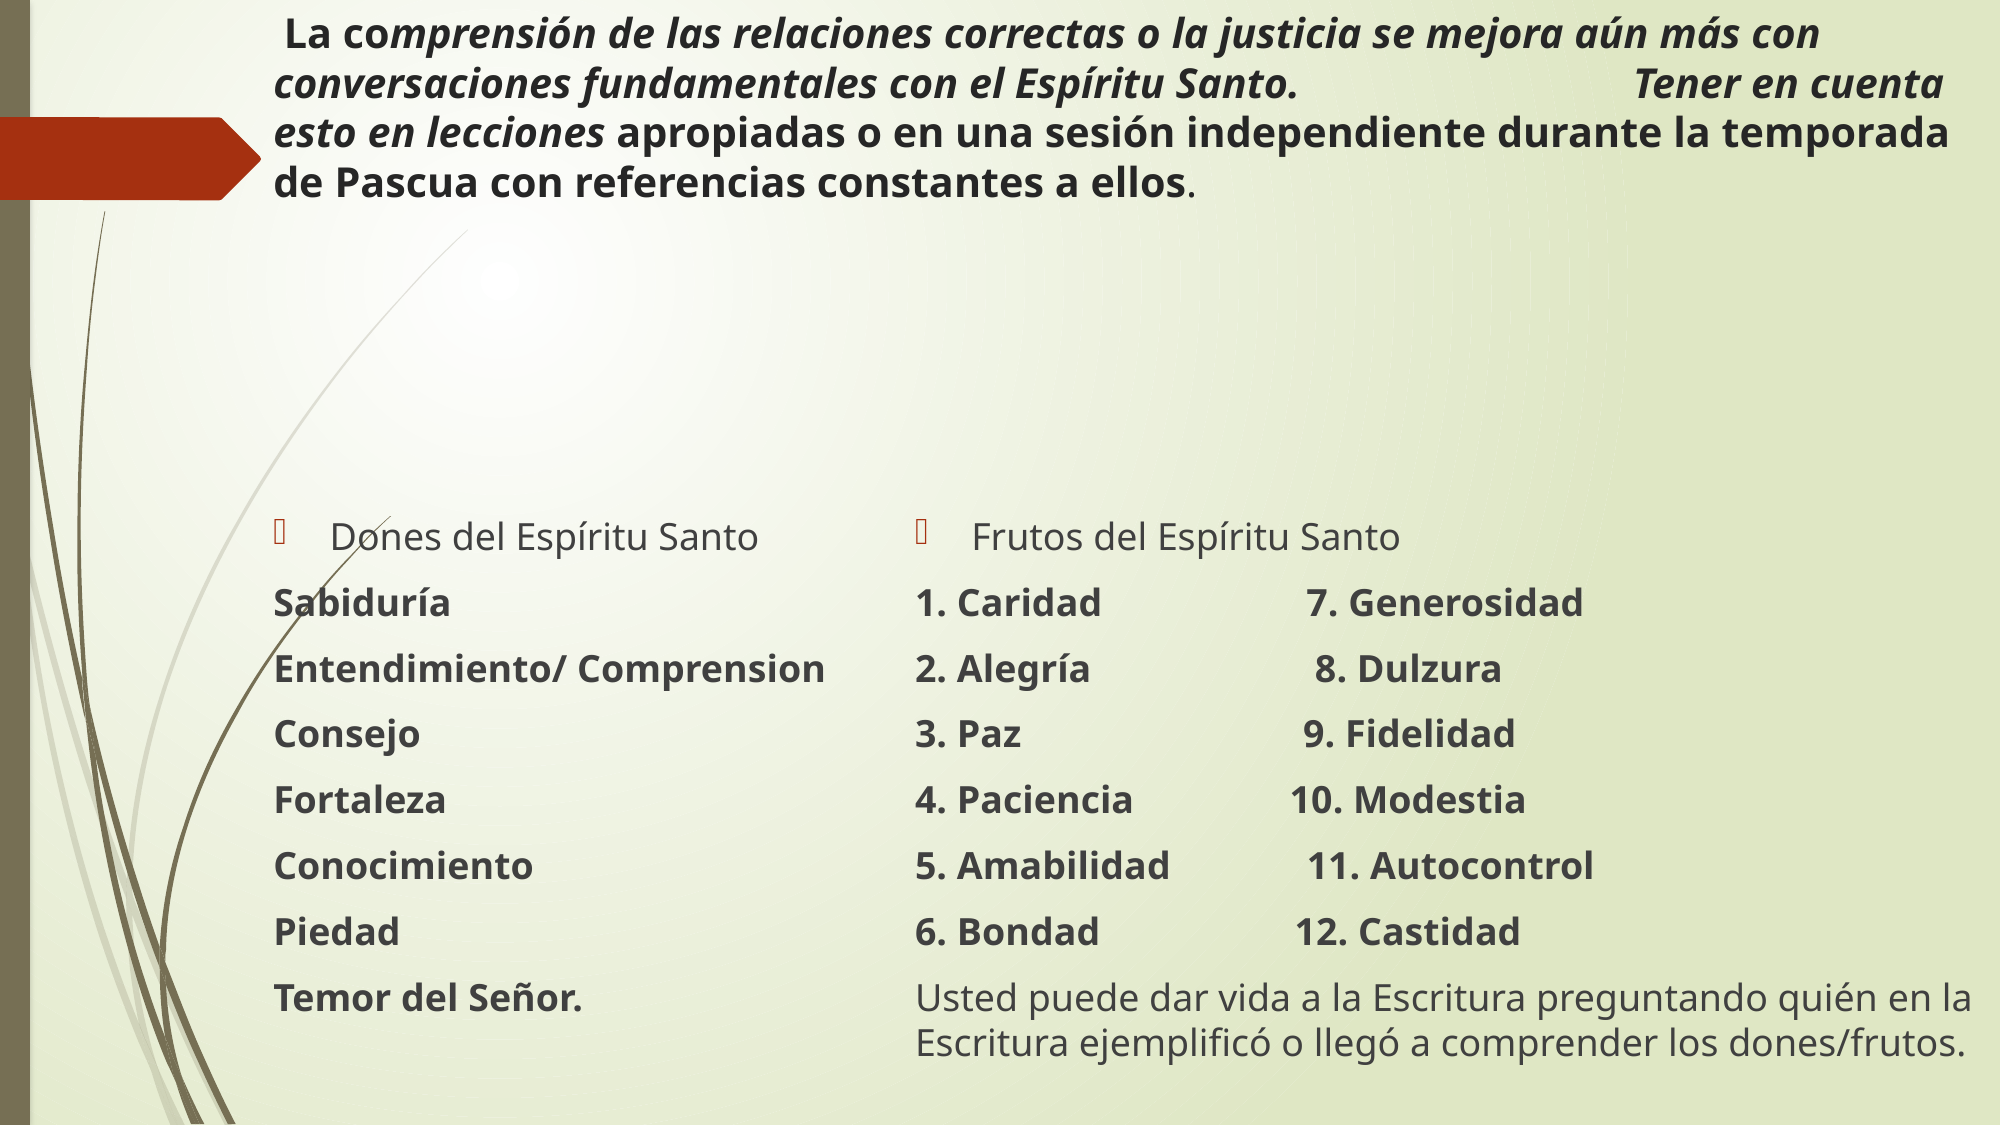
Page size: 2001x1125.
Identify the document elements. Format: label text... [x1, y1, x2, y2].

list Frutos del Espíritu Santo 1. Caridad 7. Generosidad 2. Alegría 8. Dulzura 3. Paz 9. Fidelidad 4. Paciencia 10. Modestia 5. Amabilidad 11. Autocontrol 6. Bondad 12. Castidad Usted puede dar vida a la Escritura preguntando quién en la Escritura ejemplificó o llegó a comprender los dones/frutos. [900, 505, 2000, 1125]
list Dones del Espíritu Santo Sabiduría Entendimiento/ Comprension Consejo Fortaleza Conocimiento Piedad Temor del Señor. [258, 505, 900, 1125]
title La comprensión de las relaciones correctas o la justicia se mejora aún más con conversaciones fundamentales con el Espíritu Santo. Tener en cuenta esto en lecciones apropiadas o en una sesión independiente durante la temporada de Pascua con referencias constantes a ellos. [258, 0, 2000, 313]
